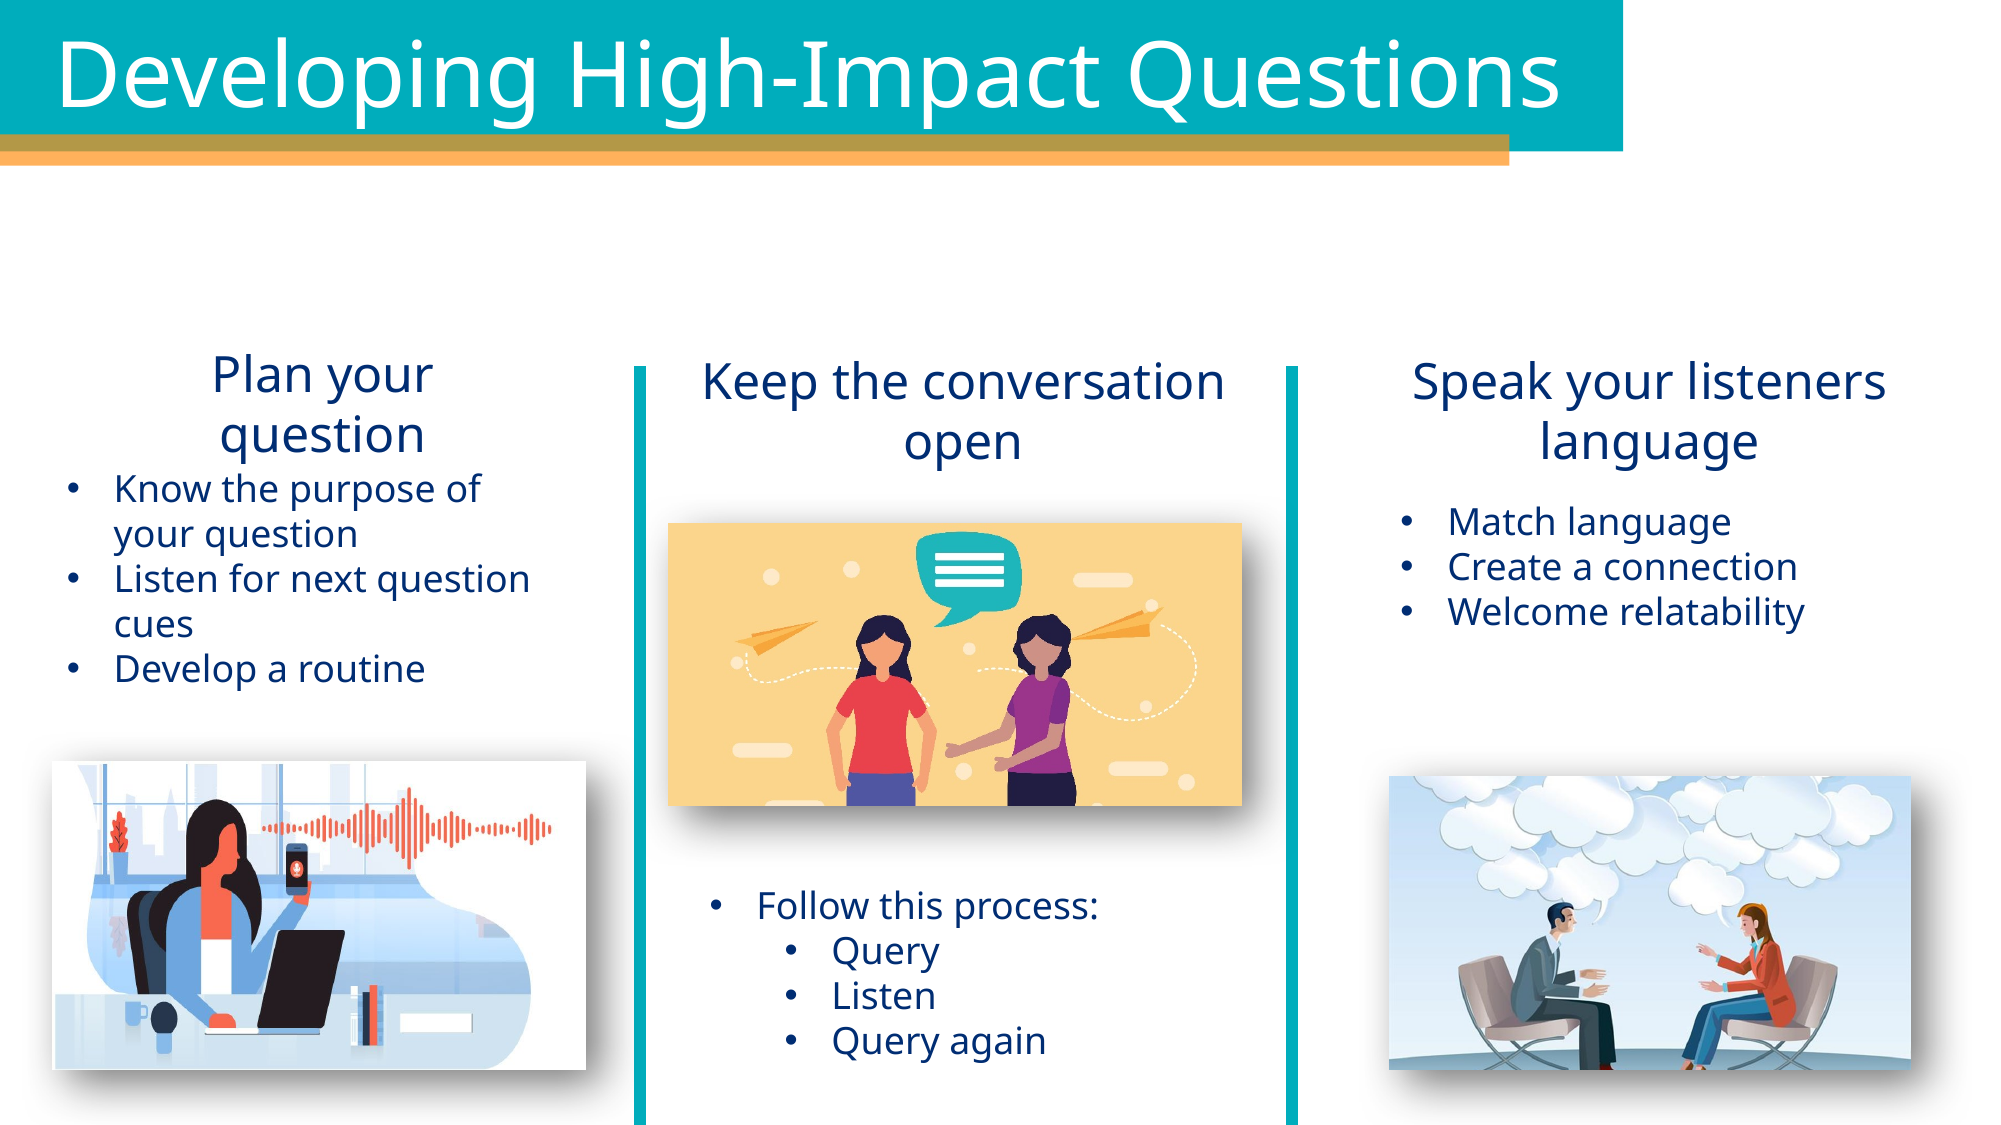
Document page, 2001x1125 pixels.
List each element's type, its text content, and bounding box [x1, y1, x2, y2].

text_box [1286, 366, 1298, 1125]
text_box Follow this process: Query Listen Query again [694, 874, 1220, 1070]
text_box Match language Create a connection Welcome relatability [1385, 490, 1910, 641]
text_box [0, 0, 1624, 133]
text_box Know the purpose of your question Listen for next question cues Develop a routine [52, 457, 577, 698]
text_box [1510, 133, 1624, 153]
picture [1389, 776, 1911, 1070]
picture [52, 761, 586, 1070]
text_box Keep the conversation open [658, 342, 1269, 478]
text_box Speak your listeners language [1292, 342, 2000, 478]
text_box [634, 366, 646, 1125]
text_box [0, 133, 1510, 167]
picture [668, 523, 1242, 806]
text_box Plan your question [103, 334, 544, 457]
text_box Developing High-Impact Questions [40, 8, 1960, 133]
